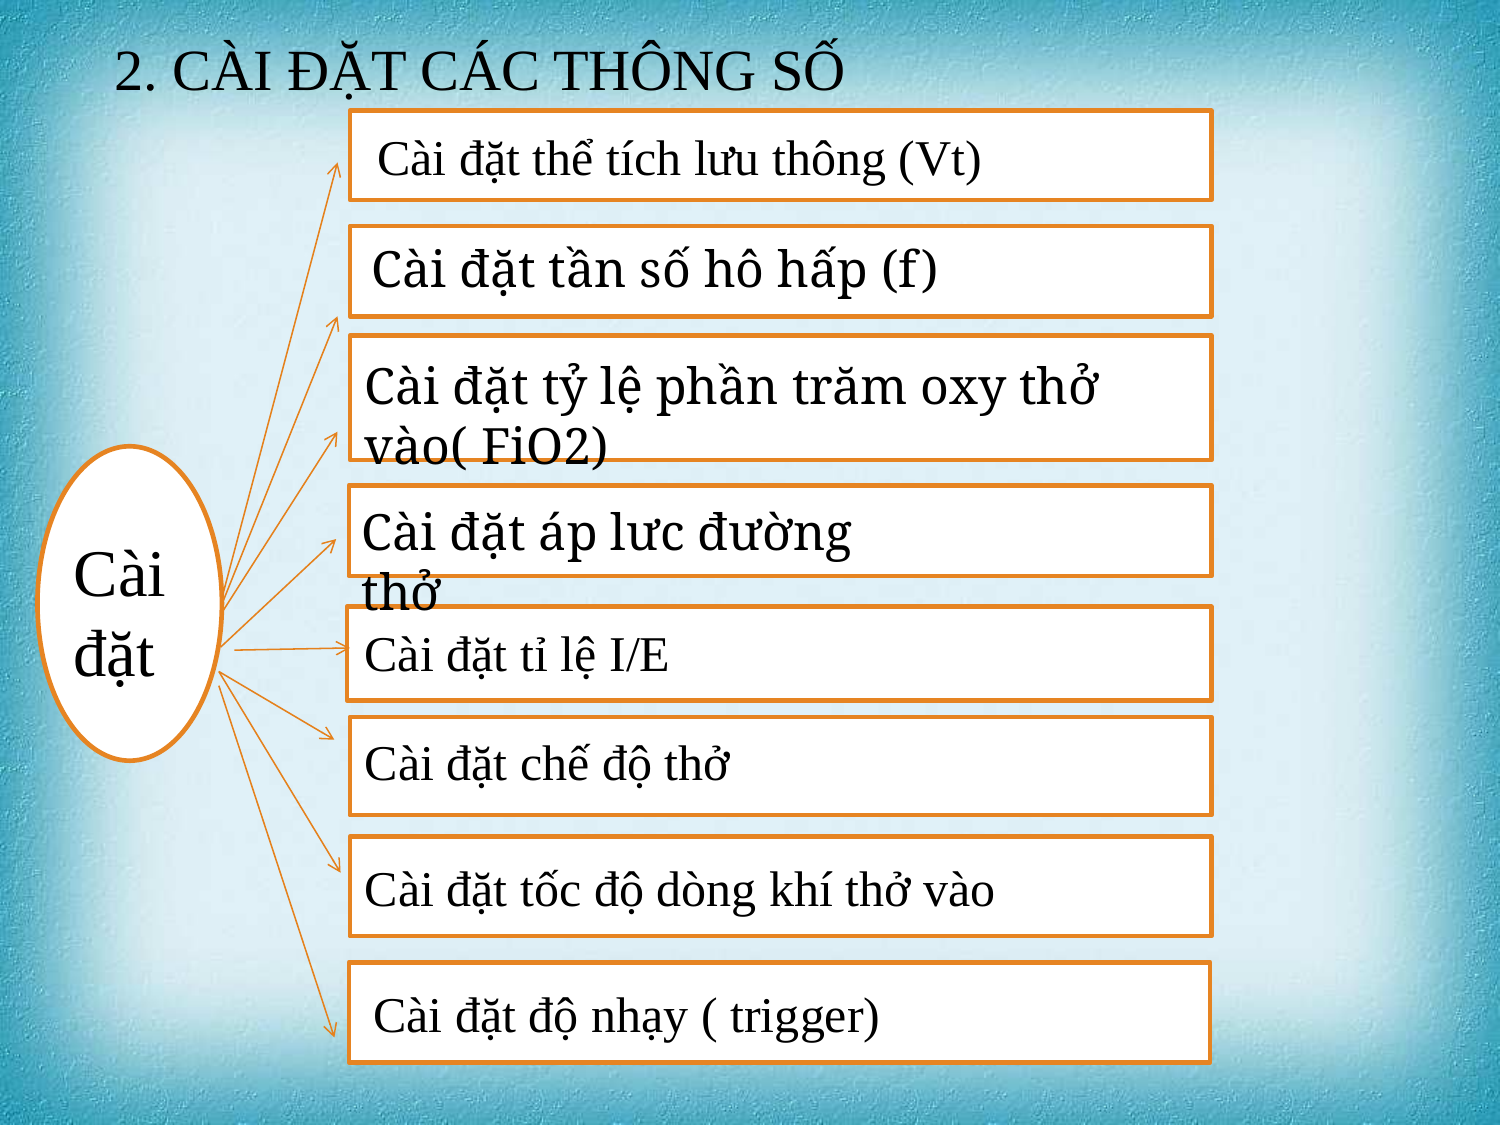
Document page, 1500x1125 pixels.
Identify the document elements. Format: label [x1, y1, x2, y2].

text_box [335, 671, 341, 873]
picture [0, 0, 1500, 1125]
text_box [220, 610, 337, 648]
text_box [221, 162, 338, 598]
text_box [234, 647, 351, 651]
text_box [218, 746, 335, 1038]
text_box [218, 671, 335, 740]
